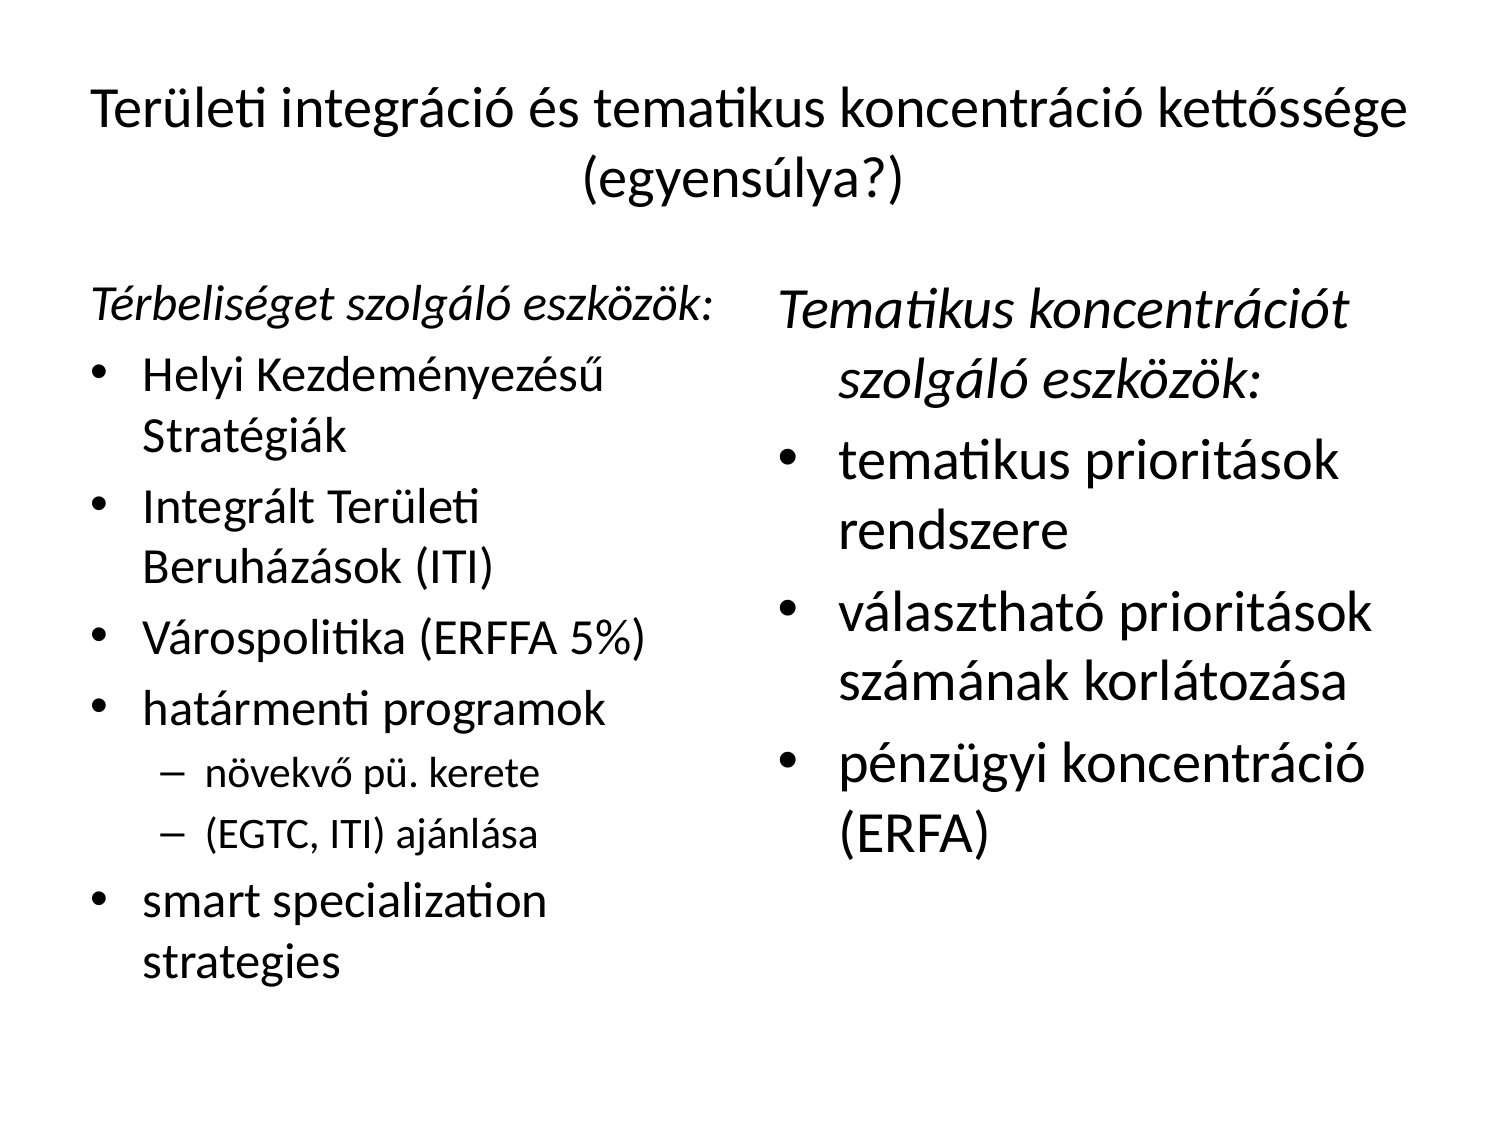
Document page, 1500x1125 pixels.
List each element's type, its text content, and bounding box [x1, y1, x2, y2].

list Tematikus koncentrációt szolgáló eszközök: tematikus prioritások rendszere választható prioritások számának korlátozása pénzügyi koncentráció (ERFA) [762, 262, 1425, 1005]
title Területi integráció és tematikus koncentráció kettőssége (egyensúlya?) [75, 45, 1425, 233]
list Térbeliséget szolgáló eszközök: Helyi Kezdeményezésű Stratégiák Integrált Területi Beruházások (ITI) Várospolitika (ERFFA 5%) határmenti programok növekvő pü. kerete (EGTC, ITI) ajánlása smart specialization strategies [75, 262, 738, 1005]
